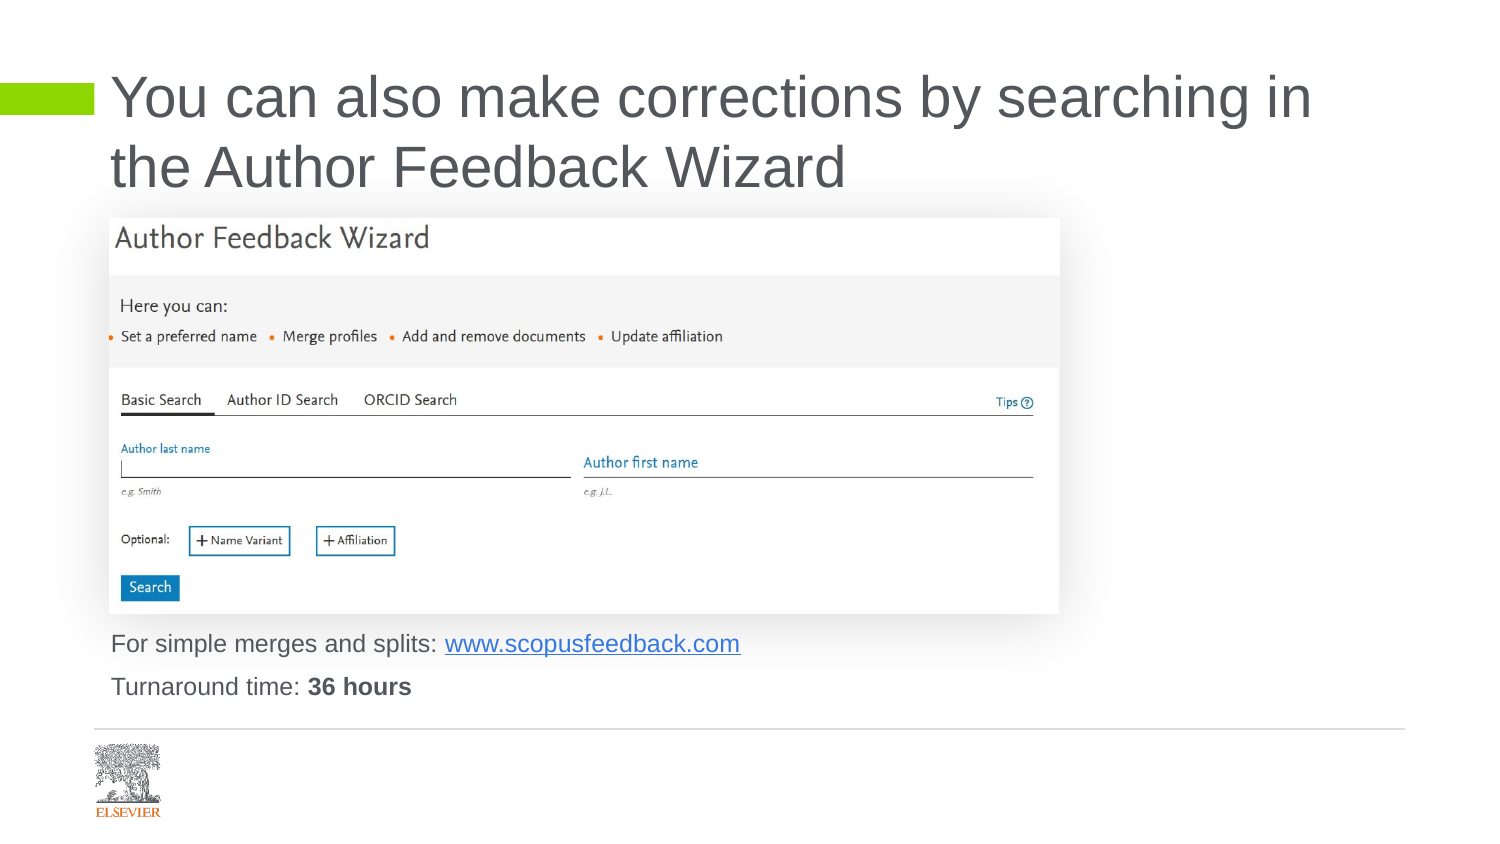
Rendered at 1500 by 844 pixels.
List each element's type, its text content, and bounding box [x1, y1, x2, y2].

text_box [0, 82, 96, 116]
picture [109, 218, 1060, 614]
text_box For simple merges and splits: www.scopusfeedback.com Turnaround time: 36 hours [96, 620, 756, 708]
picture [94, 743, 161, 817]
text_box You can also make corrections by searching in the Author Feedback Wizard [95, 90, 1406, 167]
